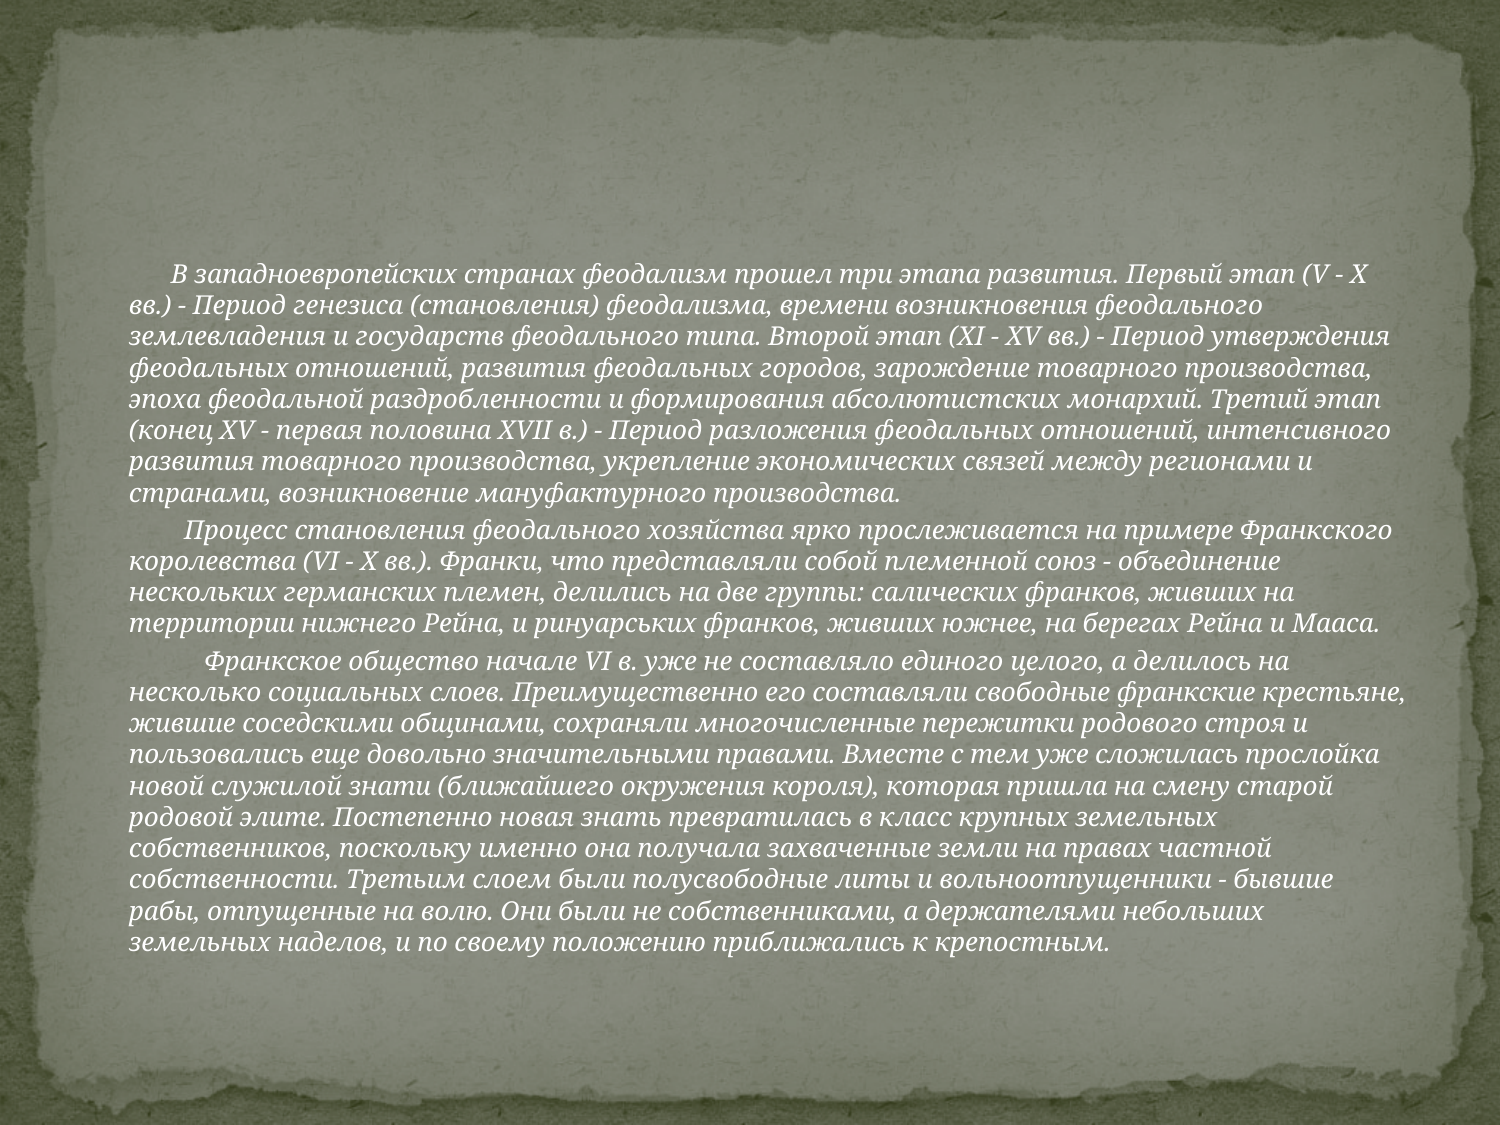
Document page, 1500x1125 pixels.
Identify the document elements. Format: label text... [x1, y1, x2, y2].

list В западноевропейских странах феодализм прошел три этапа развития. Первый этап (V - X вв.) - Период генезиса (становления) феодализма, времени возникновения феодального землевладения и государств феодального типа. Второй этап (XI - XV вв.) - Период утверждения феодальных отношений, развития феодальных городов, зарождение товарного производства, эпоха феодальной раздробленности и формирования абсолютистских монархий. Третий этап (конец XV - первая половина XVII в.) - Период разложения феодальных отношений, интенсивного развития товарного производства, укрепление экономических связей между регионами и странами, возникновение мануфактурного производства. Процесс становления феодального хозяйства ярко прослеживается на примере Франкского королевства (VI - X вв.). Франки, что представляли собой племенной союз - объединение нескольких германских племен, делились на две группы: салических франков, живших на территории нижнего Рейна, и ринуарських франков, живших южнее, на берегах Рейна и Мааса. Франкское общество начале VI в. уже не составляло единого целого, а делилось на несколько социальных слоев. Преимущественно его составляли свободные франкские крестьяне, жившие соседскими общинами, сохраняли многочисленные пережитки родового строя и пользовались еще довольно значительными правами. Вместе с тем уже сложилась прослойка новой служилой знати (ближайшего окружения короля), которая пришла на смену старой родовой элите. Постепенно новая знать превратилась в класс крупных земельных собственников, поскольку именно она получала захваченные земли на правах частной собственности. Третьим слоем были полусвободные литы и вольноотпущенники - бывшие рабы, отпущенные на волю. Они были не собственниками, а держателями небольших земельных наделов, и по своему положению приближались к крепостным. [75, 249, 1425, 1000]
